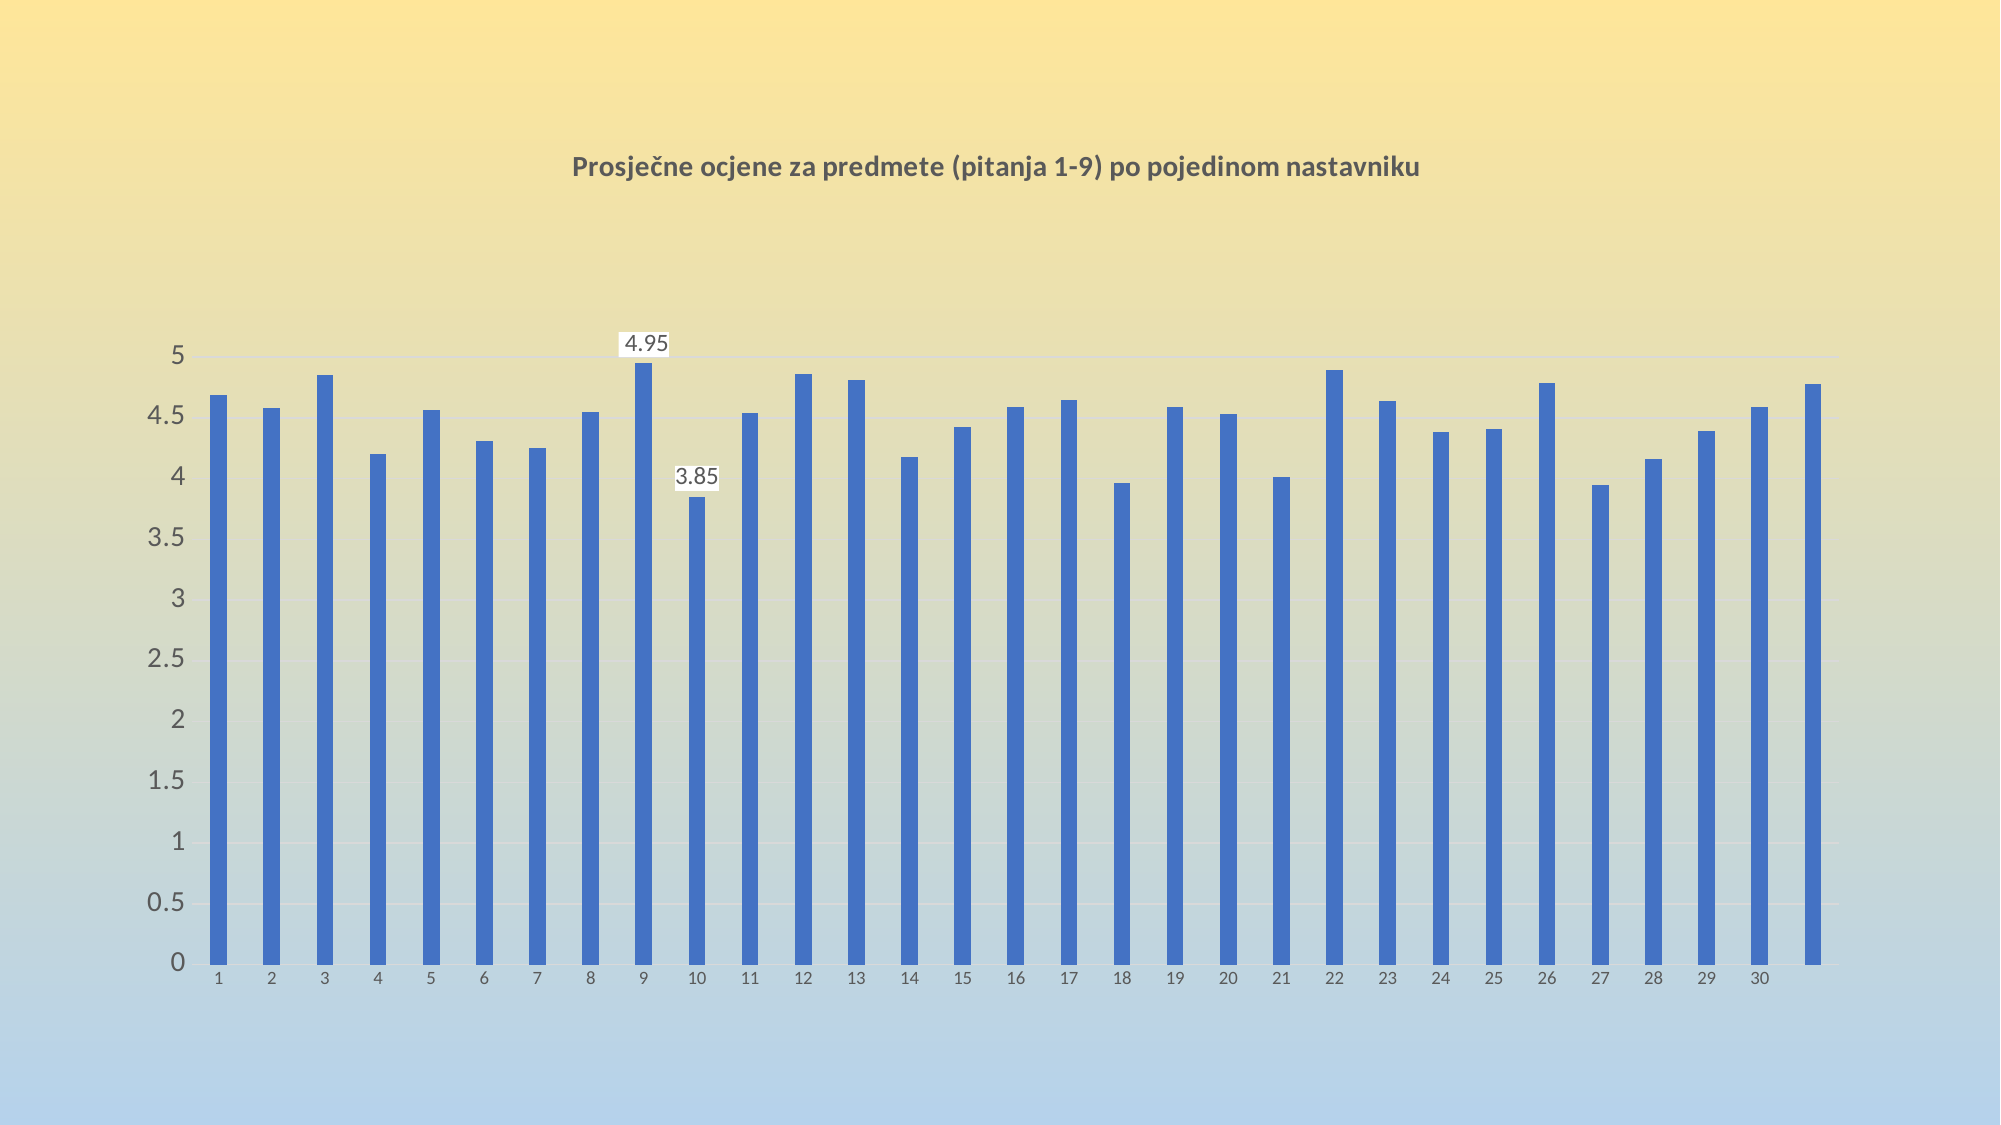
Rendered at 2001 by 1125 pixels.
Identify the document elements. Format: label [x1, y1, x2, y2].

chart [137, 120, 1863, 1014]
